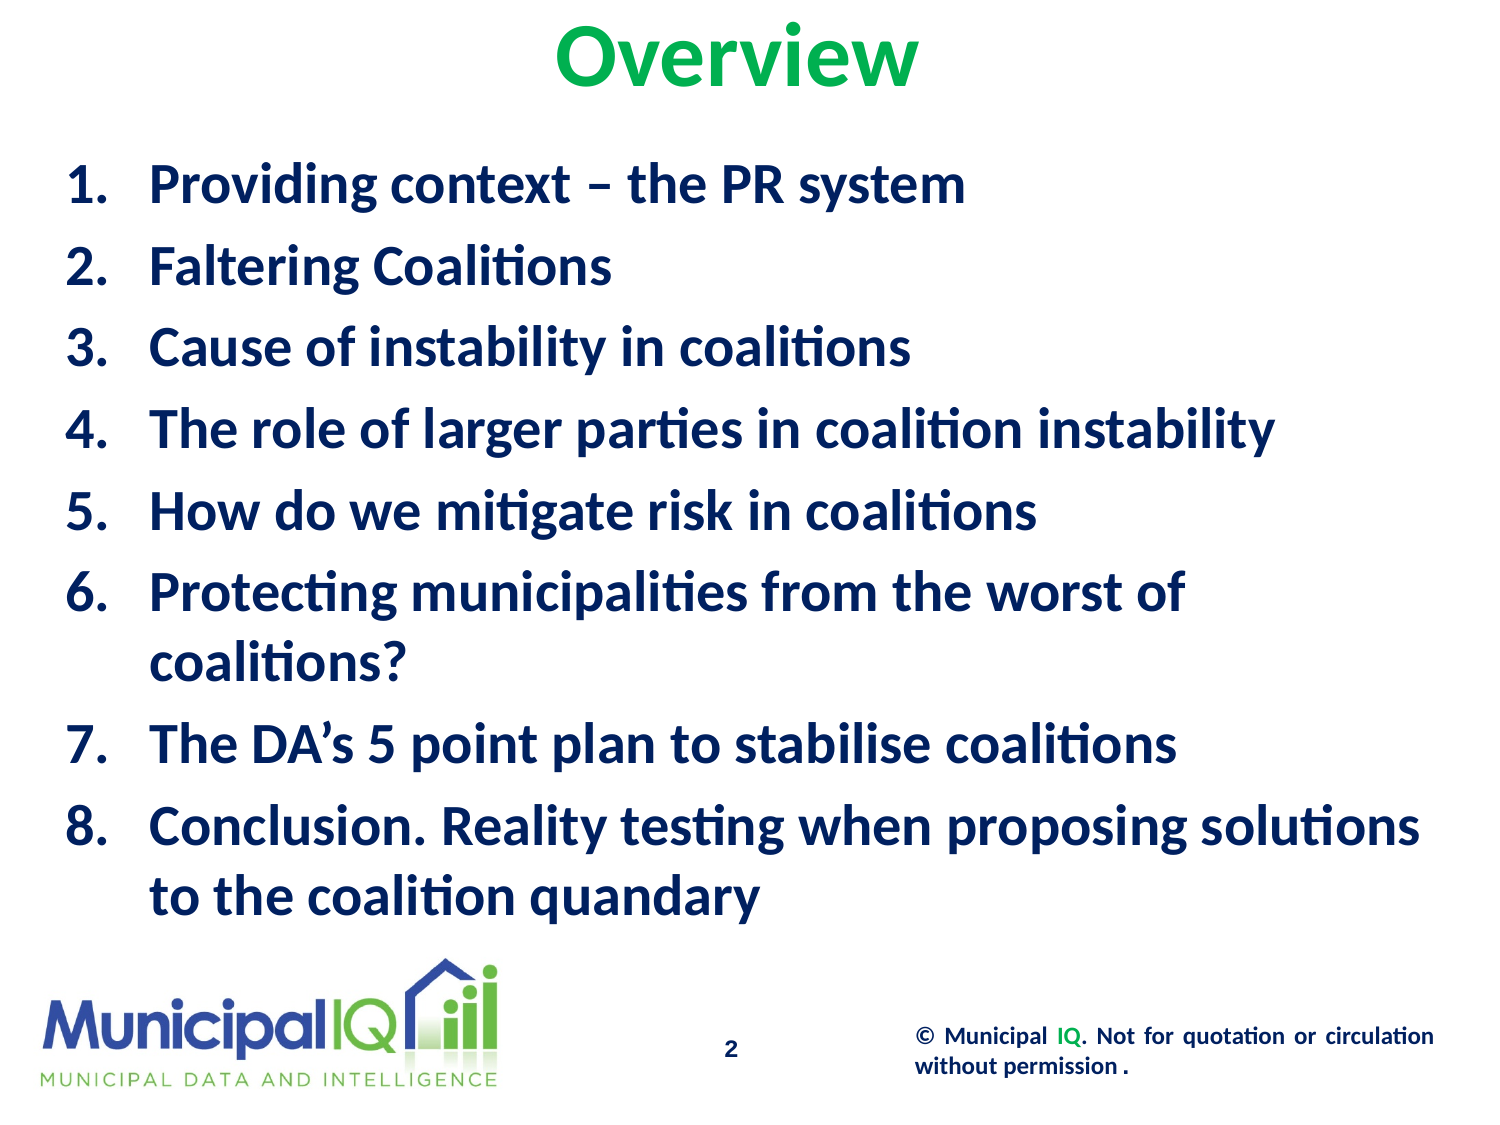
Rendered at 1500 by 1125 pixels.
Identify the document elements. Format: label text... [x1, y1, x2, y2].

list Providing context – the PR system Faltering Coalitions Cause of instability in coalitions The role of larger parties in coalition instability How do we mitigate risk in coalitions Protecting municipalities from the worst of coalitions? The DA’s 5 point plan to stabilise coalitions Conclusion. Reality testing when proposing solutions to the coalition quandary [49, 137, 1451, 888]
picture [0, 924, 537, 1125]
title Overview [49, 0, 1426, 101]
